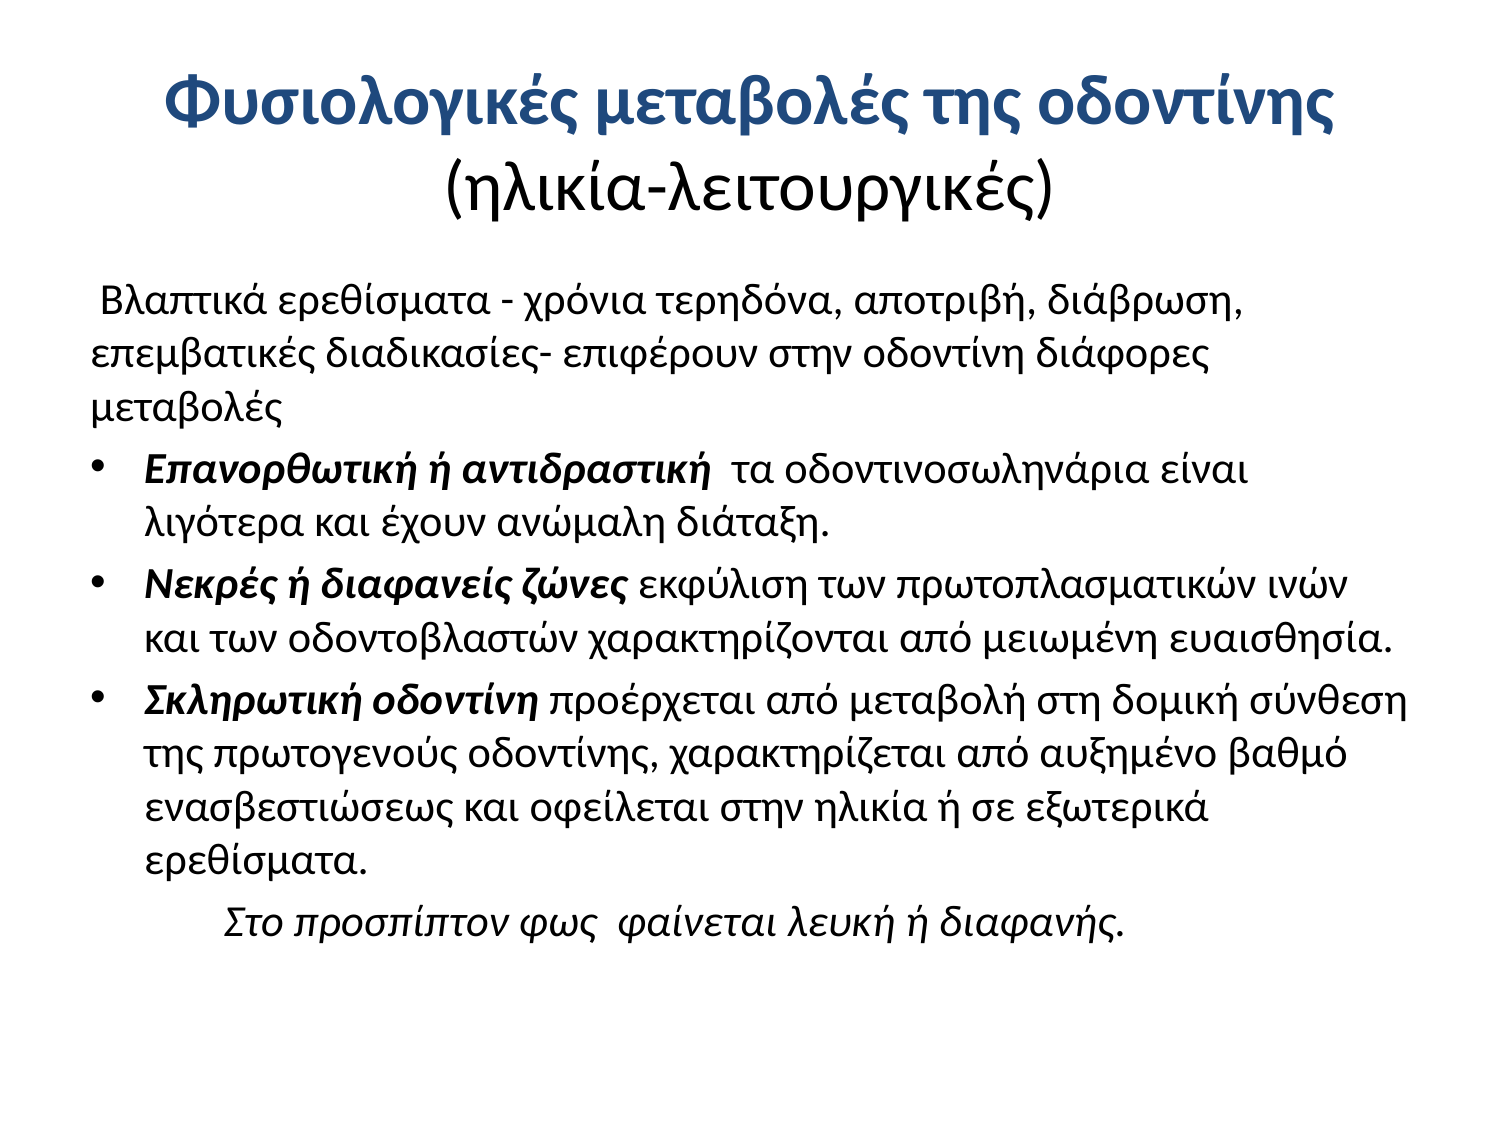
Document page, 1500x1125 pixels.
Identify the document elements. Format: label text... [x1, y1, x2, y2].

title Φυσιολογικές μεταβολές της οδοντίνης (ηλικία-λειτουργικές) [75, 45, 1425, 233]
list Βλαπτικά ερεθίσματα - χρόνια τερηδόνα, αποτριβή, διάβρωση, επεμβατικές διαδικασίες- επιφέρουν στην οδοντίνη διάφορες μεταβολές Επανορθωτική ή αντιδραστική τα οδοντινοσωληνάρια είναι λιγότερα και έχουν ανώμαλη διάταξη. Νεκρές ή διαφανείς ζώνες εκφύλιση των πρωτοπλασματικών ινών και των οδοντοβλαστών χαρακτηρίζονται από μειωμένη ευαισθησία. Σκληρωτική οδοντίνη προέρχεται από μεταβολή στη δομική σύνθεση της πρωτογενούς οδοντίνης, χαρακτηρίζεται από αυξημένο βαθμό ενασβεστιώσεως και οφείλεται στην ηλικία ή σε εξωτερικά ερεθίσματα. Στο προσπίπτον φως φαίνεται λευκή ή διαφανής. [75, 262, 1425, 1005]
